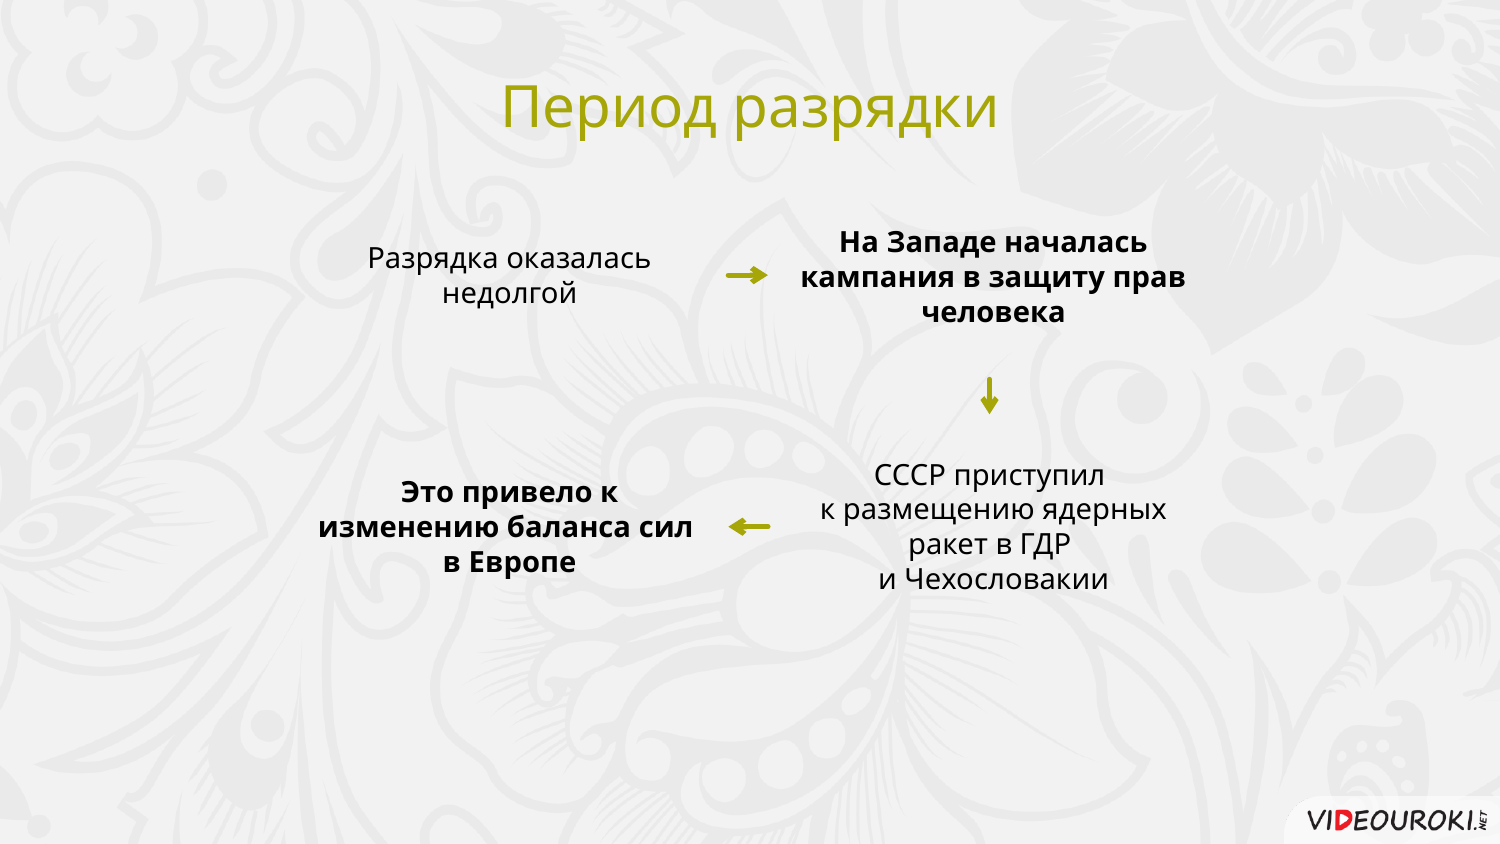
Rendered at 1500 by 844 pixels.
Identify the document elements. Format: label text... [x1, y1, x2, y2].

text_box Период разрядки [58, 61, 1442, 147]
text_box Разрядка оказалась недолгой [300, 232, 720, 317]
picture [0, 0, 1500, 844]
text_box Это привело к изменению баланса сил в Европе [300, 466, 720, 586]
text_box СССР приступил к размещению ядерных ракет в ГДР и Чехословакии [783, 448, 1204, 603]
text_box На Западе началась кампания в защиту прав человека [768, 215, 1219, 336]
